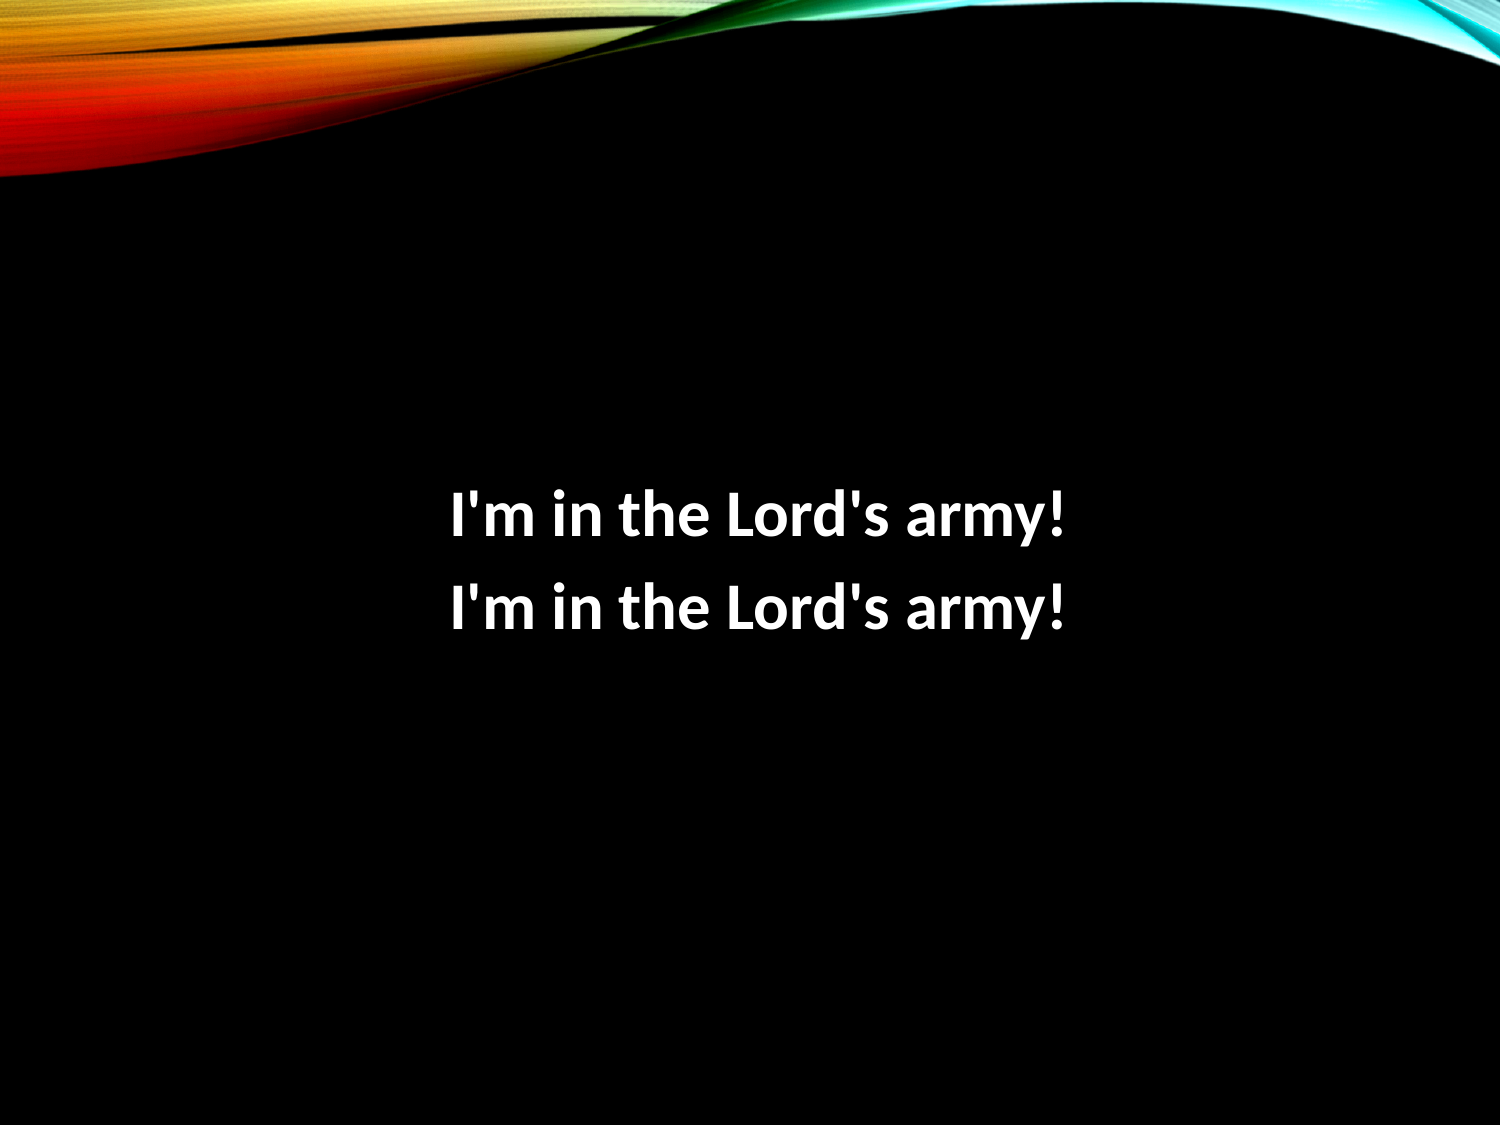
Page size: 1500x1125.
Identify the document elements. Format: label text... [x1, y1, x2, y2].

list I'm in the Lord's army! I'm in the Lord's army! [0, 0, 1500, 1125]
